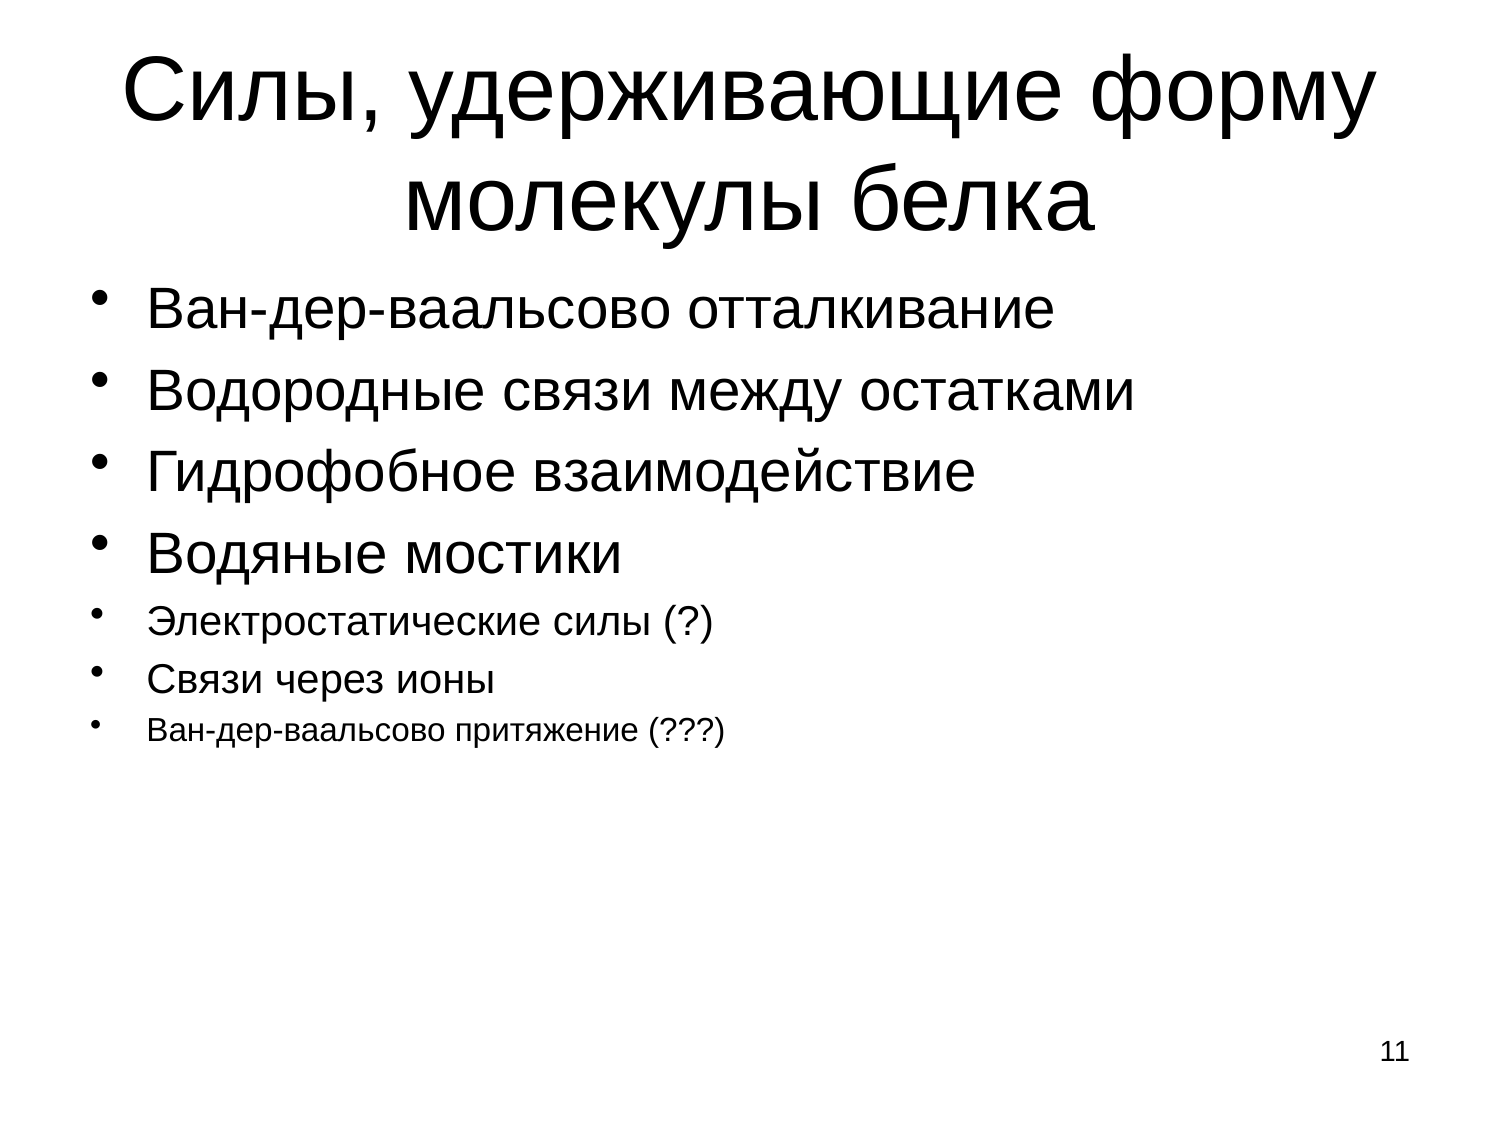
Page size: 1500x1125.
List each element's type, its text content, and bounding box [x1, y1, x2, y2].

title Силы, удерживающие форму молекулы белка [74, 44, 1426, 233]
slide_number 11 [1074, 1024, 1426, 1103]
list Ван-дер-ваальсово отталкивание Водородные связи между остатками Гидрофобное взаимодействие Водяные мостики Электростатические силы (?) Связи через ионы Ван-дер-ваальсово притяжение (???) [74, 262, 1476, 1076]
